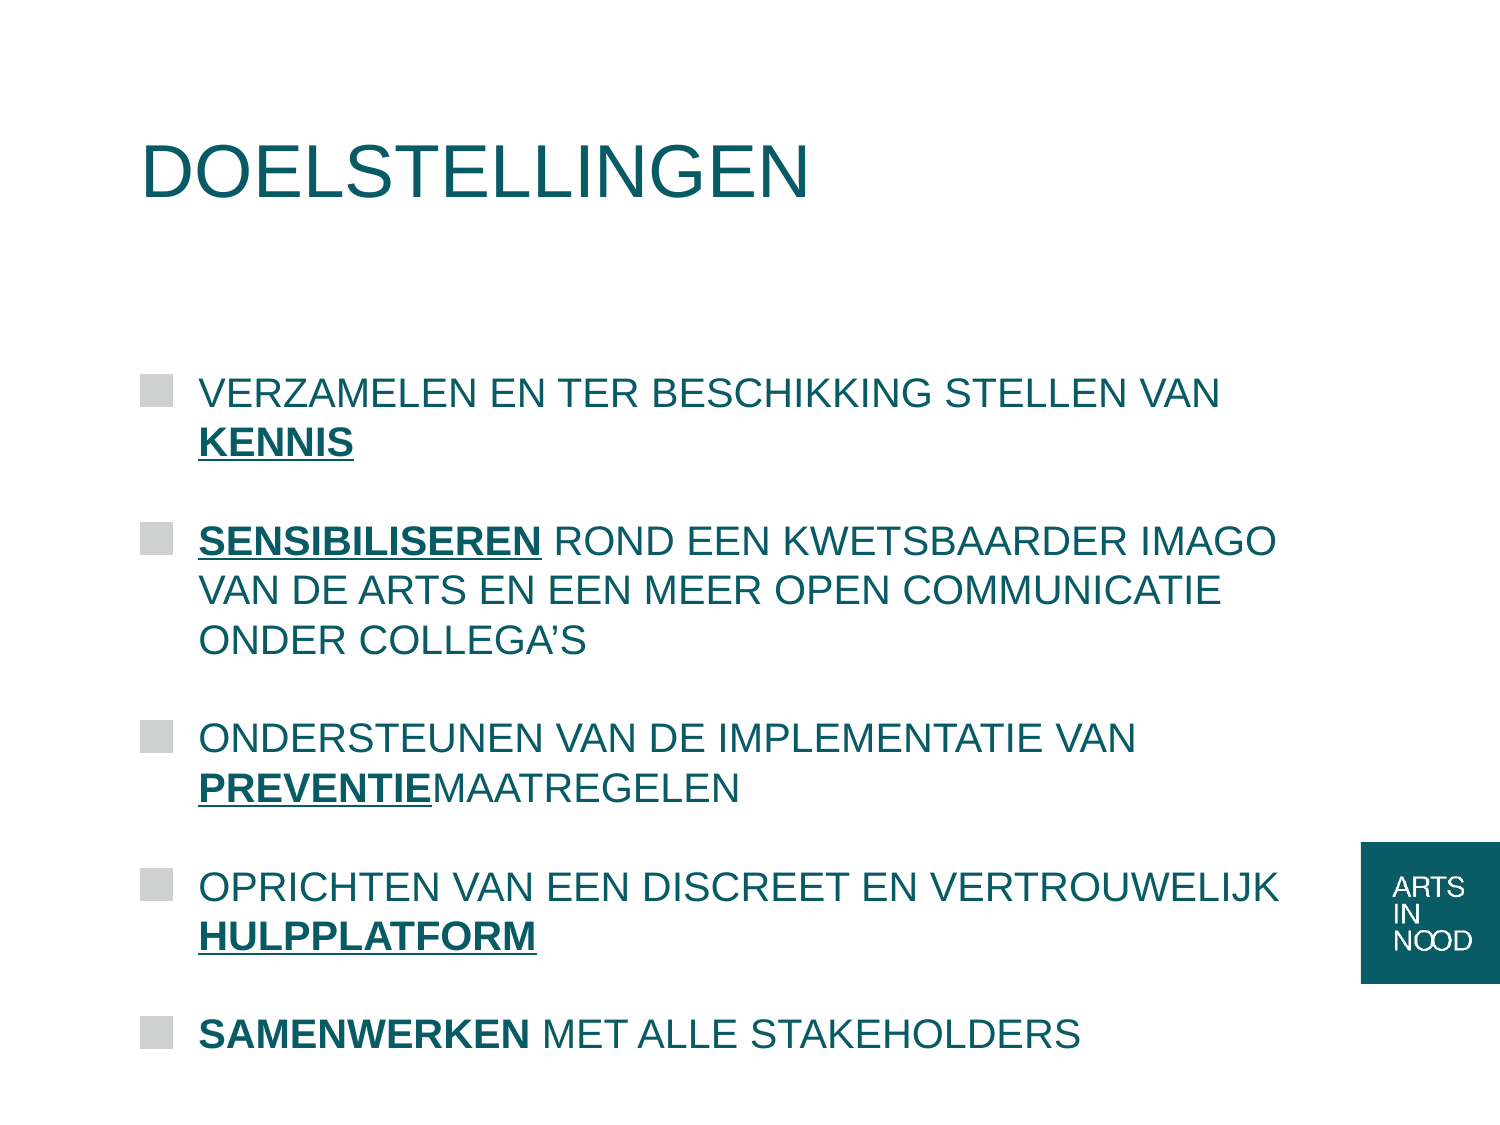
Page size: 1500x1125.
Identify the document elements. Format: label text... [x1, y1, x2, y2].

picture [140, 522, 173, 555]
list VERZAMELEN EN TER BESCHIKKING STELLEN VAN KENNIS SENSIBILISEREN ROND EEN KWETSBAARDER IMAGO VAN DE ARTS EN EEN MEER OPEN COMMUNICATIE ONDER COLLEGA’S ONDERSTEUNEN VAN DE IMPLEMENTATIE VAN PREVENTIEMAATREGELEN OPRICHTEN VAN EEN DISCREET EN VERTROUWELIJK HULPPLATFORM SAMENWERKEN MET ALLE STAKEHOLDERS [140, 366, 1361, 1059]
picture [140, 1016, 173, 1049]
picture [140, 374, 173, 407]
picture [140, 720, 173, 753]
title DOELSTELLINGEN [140, 122, 1361, 214]
picture [140, 868, 173, 901]
picture [1361, 842, 1500, 984]
